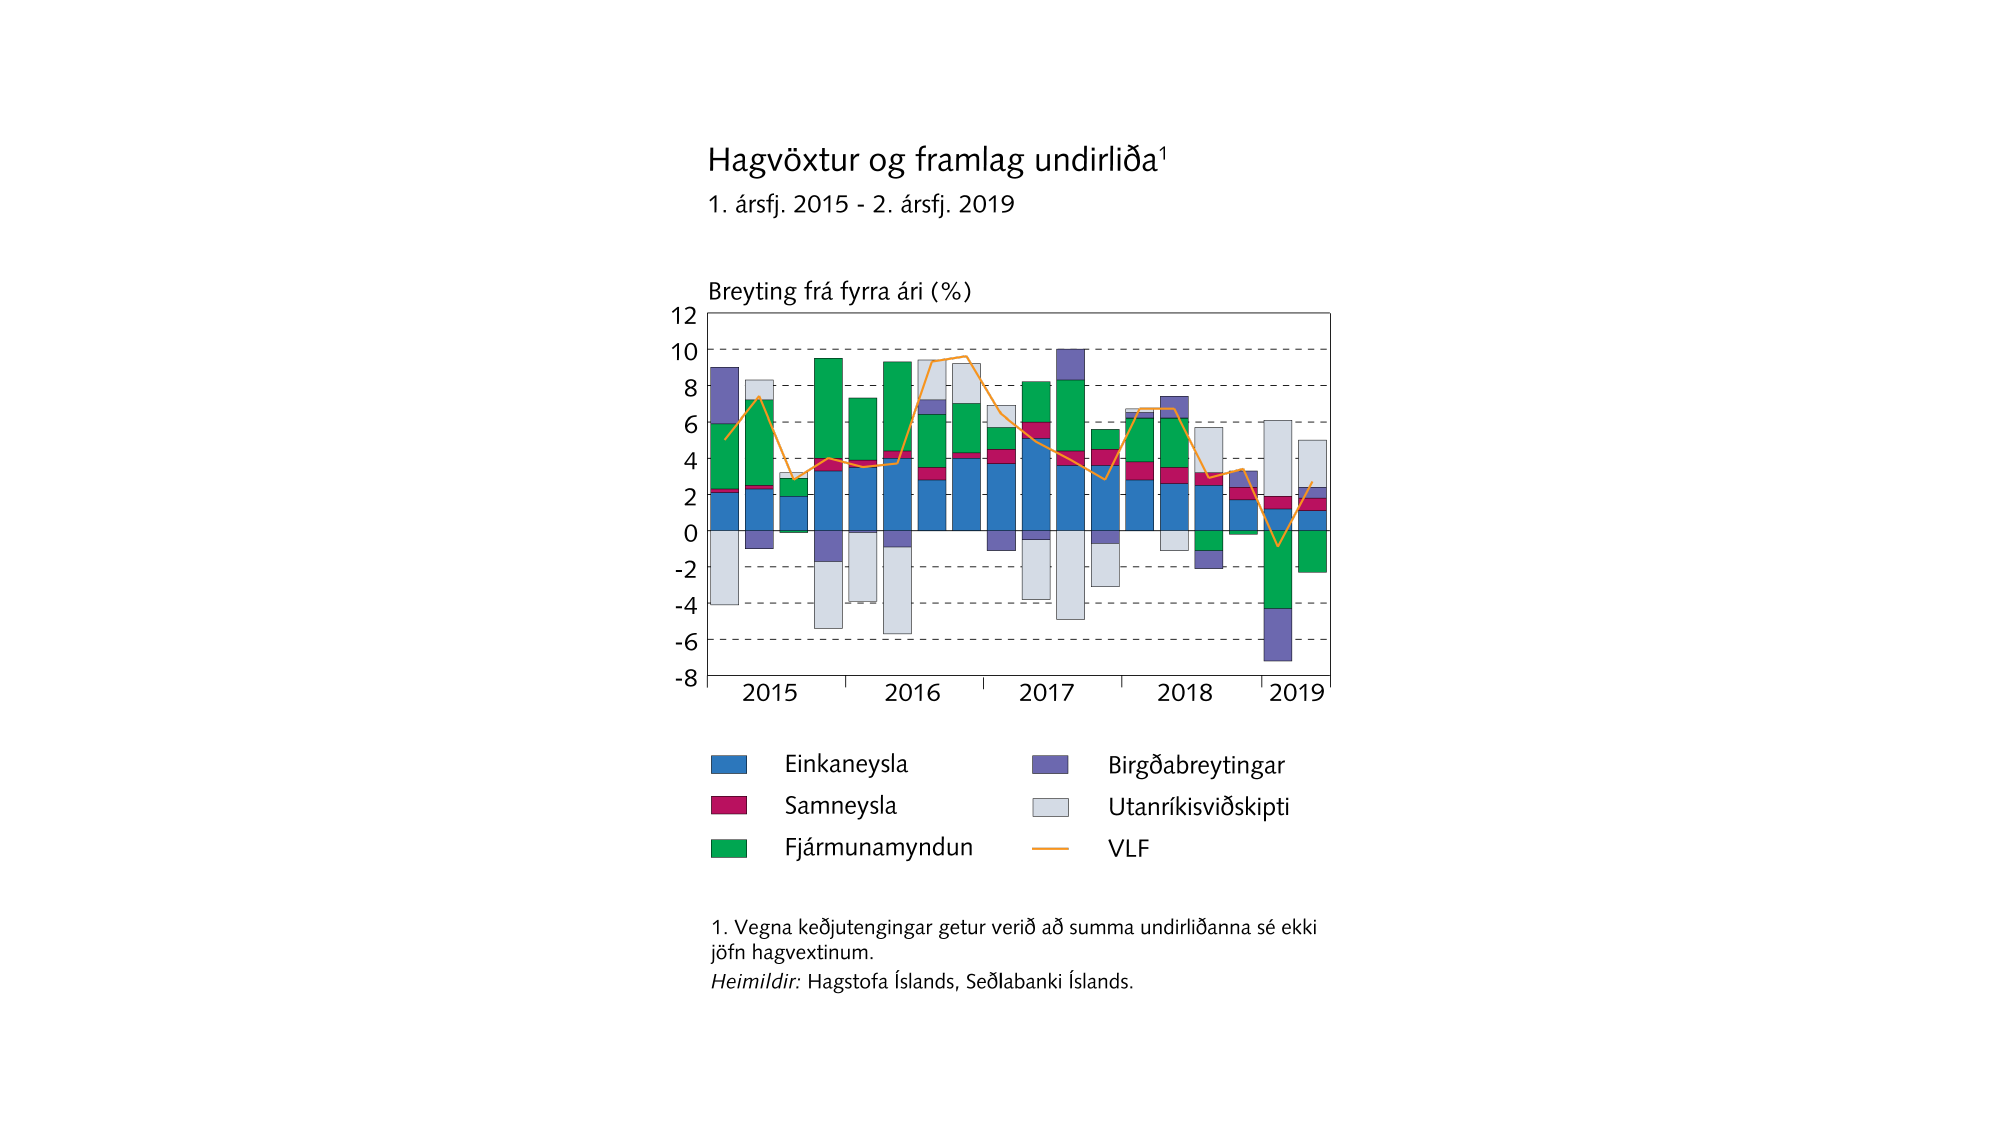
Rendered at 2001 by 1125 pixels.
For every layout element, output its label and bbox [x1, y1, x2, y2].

picture [669, 131, 1331, 994]
